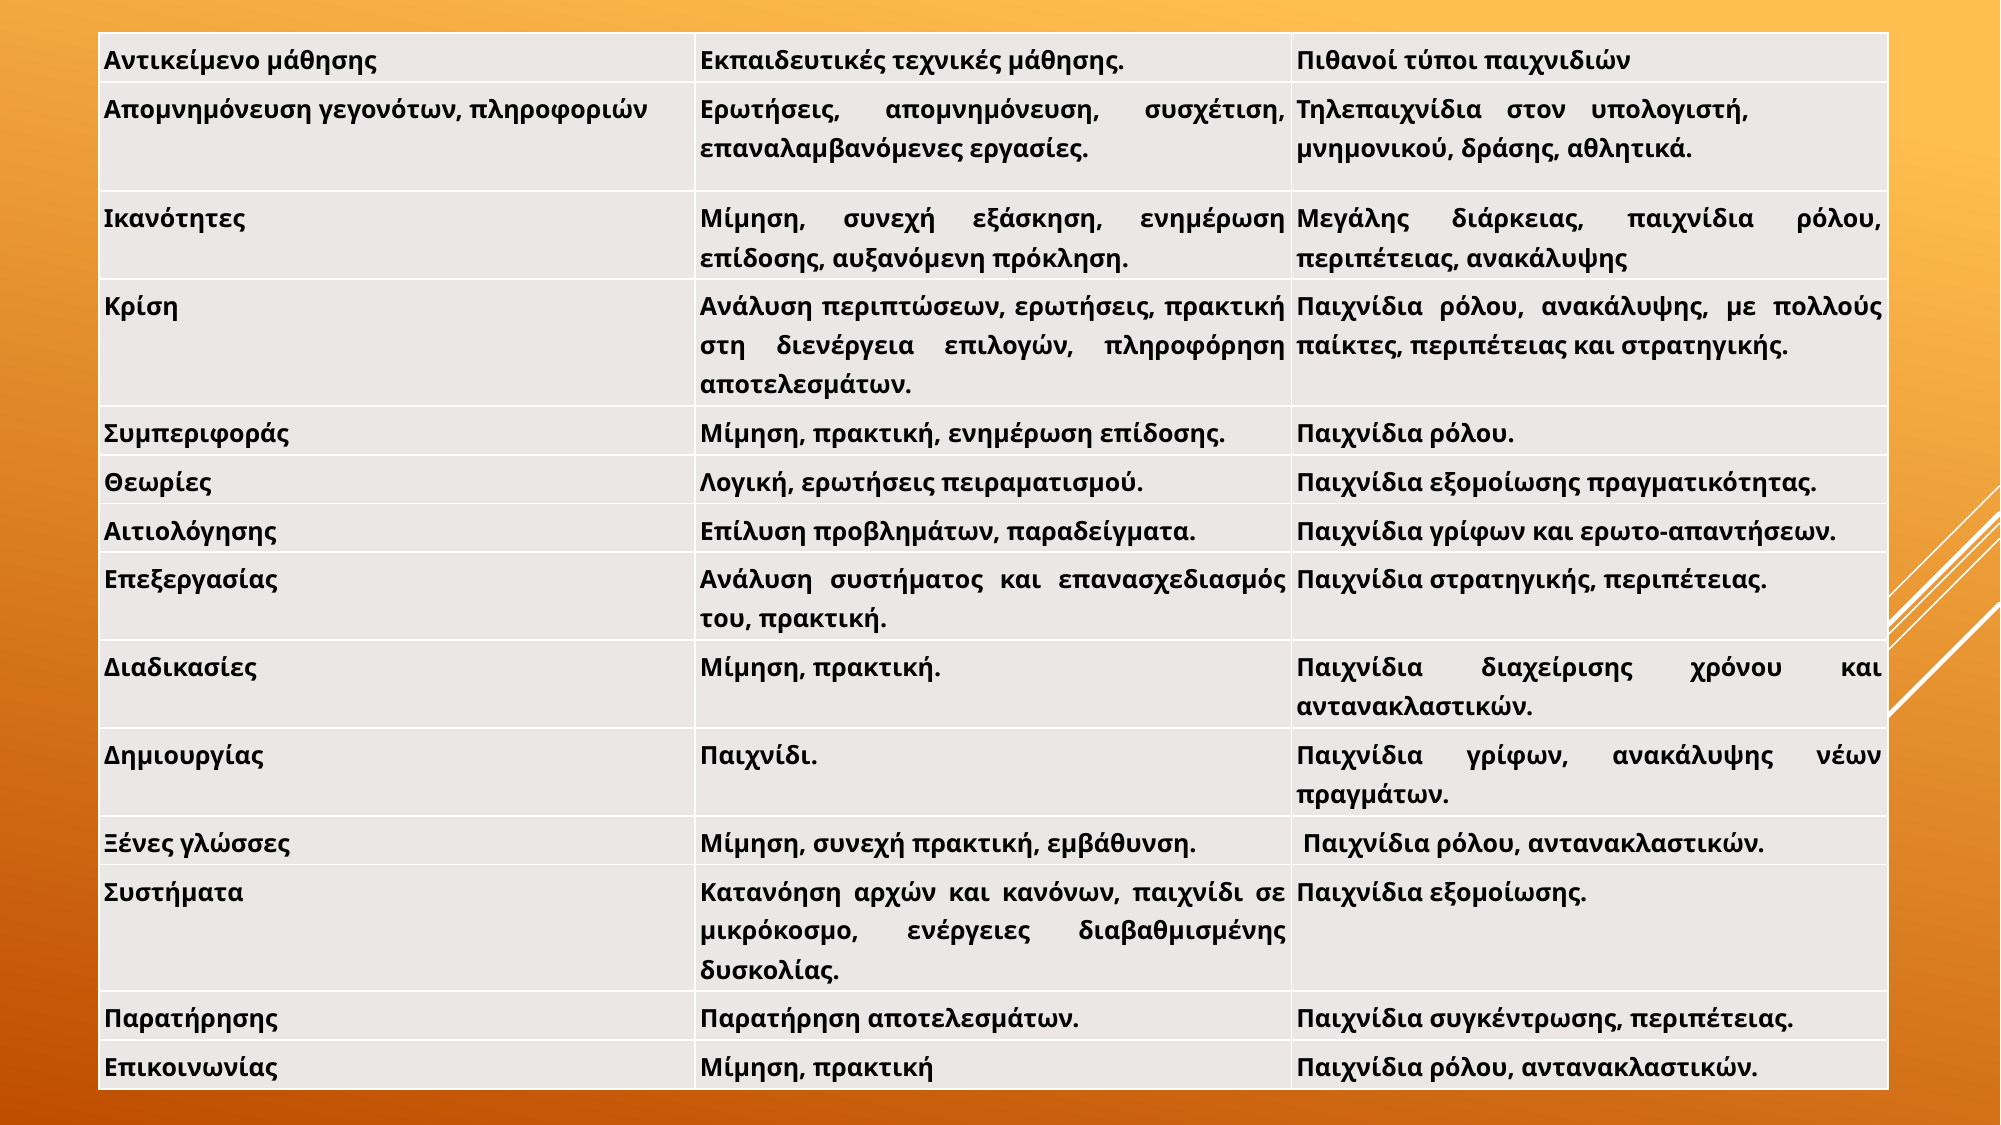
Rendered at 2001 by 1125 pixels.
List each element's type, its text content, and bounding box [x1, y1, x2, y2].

table_cell Παιχνίδια εξομοίωσης. [1292, 865, 1887, 990]
table_cell Παιχνίδι. [696, 729, 1291, 815]
table_cell Θεωρίες [100, 456, 694, 503]
table_cell Παιχνίδια στρατηγικής, περιπέτειας. [1292, 553, 1887, 639]
table_cell Δημιουργίας [100, 729, 694, 815]
table_cell Παιχνίδια ρόλου, αντανακλαστικών. [1292, 1041, 1887, 1088]
table_cell Επεξεργασίας [100, 553, 694, 639]
table_cell Παιχνίδια ρόλου. [1292, 407, 1887, 454]
table_cell Λογική, ερωτήσεις πειραματισμού. [696, 456, 1291, 503]
table_cell Συστήματα [100, 865, 694, 990]
table_cell Παιχνίδια γρίφων, ανακάλυψης νέων πραγμάτων. [1292, 729, 1887, 815]
table_header Αντικείμενο μάθησης [100, 34, 694, 81]
table_cell Κρίση [100, 280, 694, 405]
table_cell Τηλεπαιχνίδια στον υπολογιστή, μνημονικού, δράσης, αθλητικά. [1292, 83, 1887, 190]
table_cell Ξένες γλώσσες [100, 817, 694, 864]
table_cell Ικανότητες [100, 192, 694, 278]
table_cell Μίμηση, πρακτική [696, 1041, 1291, 1088]
table_cell Παιχνίδια εξομοίωσης πραγματικότητας. [1292, 456, 1887, 503]
table_cell Επίλυση προβλημάτων, παραδείγματα. [696, 504, 1291, 551]
table_cell Ανάλυση συστήματος και επανασχεδιασμός του, πρακτική. [696, 553, 1291, 639]
table_cell Μίμηση, πρακτική, ενημέρωση επίδοσης. [696, 407, 1291, 454]
table_cell Επικοινωνίας [100, 1041, 694, 1088]
table_cell Μίμηση, πρακτική. [696, 641, 1291, 727]
table_cell Παιχνίδια διαχείρισης χρόνου και αντανακλαστικών. [1292, 641, 1887, 727]
table_cell Παιχνίδια συγκέντρωσης, περιπέτειας. [1292, 992, 1887, 1039]
table_cell Παιχνίδια ρόλου, αντανακλαστικών. [1292, 817, 1887, 864]
table_header Πιθανοί τύποι παιχνιδιών [1292, 34, 1887, 81]
table_cell Συμπεριφοράς [100, 407, 694, 454]
table_cell Ανάλυση περιπτώσεων, ερωτήσεις, πρακτική στη διενέργεια επιλογών, πληροφόρηση αποτελεσμάτων. [696, 280, 1291, 405]
table_cell Μεγάλης διάρκειας, παιχνίδια ρόλου, περιπέτειας, ανακάλυψης [1292, 192, 1887, 278]
table_cell Αιτιολόγησης [100, 504, 694, 551]
table_cell Απομνημόνευση γεγονότων, πληροφοριών [100, 83, 694, 190]
table_cell Μίμηση, συνεχή εξάσκηση, ενημέρωση επίδοσης, αυξανόμενη πρόκληση. [696, 192, 1291, 278]
table_header Εκπαιδευτικές τεχνικές μάθησης. [696, 34, 1291, 81]
table_cell Παιχνίδια ρόλου, ανακάλυψης, με πολλούς παίκτες, περιπέτειας και στρατηγικής. [1292, 280, 1887, 405]
table_cell Παρατήρησης [100, 992, 694, 1039]
table_cell Μίμηση, συνεχή πρακτική, εμβάθυνση. [696, 817, 1291, 864]
table_cell Ερωτήσεις, απομνημόνευση, συσχέτιση, επαναλαμβανόμενες εργασίες. [696, 83, 1291, 190]
table_cell Διαδικασίες [100, 641, 694, 727]
table_cell Κατανόηση αρχών και κανόνων, παιχνίδι σε μικρόκοσμο, ενέργειες διαβαθμισμένης δυσκολίας. [696, 865, 1291, 990]
table_cell Παιχνίδια γρίφων και ερωτο-απαντήσεων. [1292, 504, 1887, 551]
table_cell Παρατήρηση αποτελεσμάτων. [696, 992, 1291, 1039]
